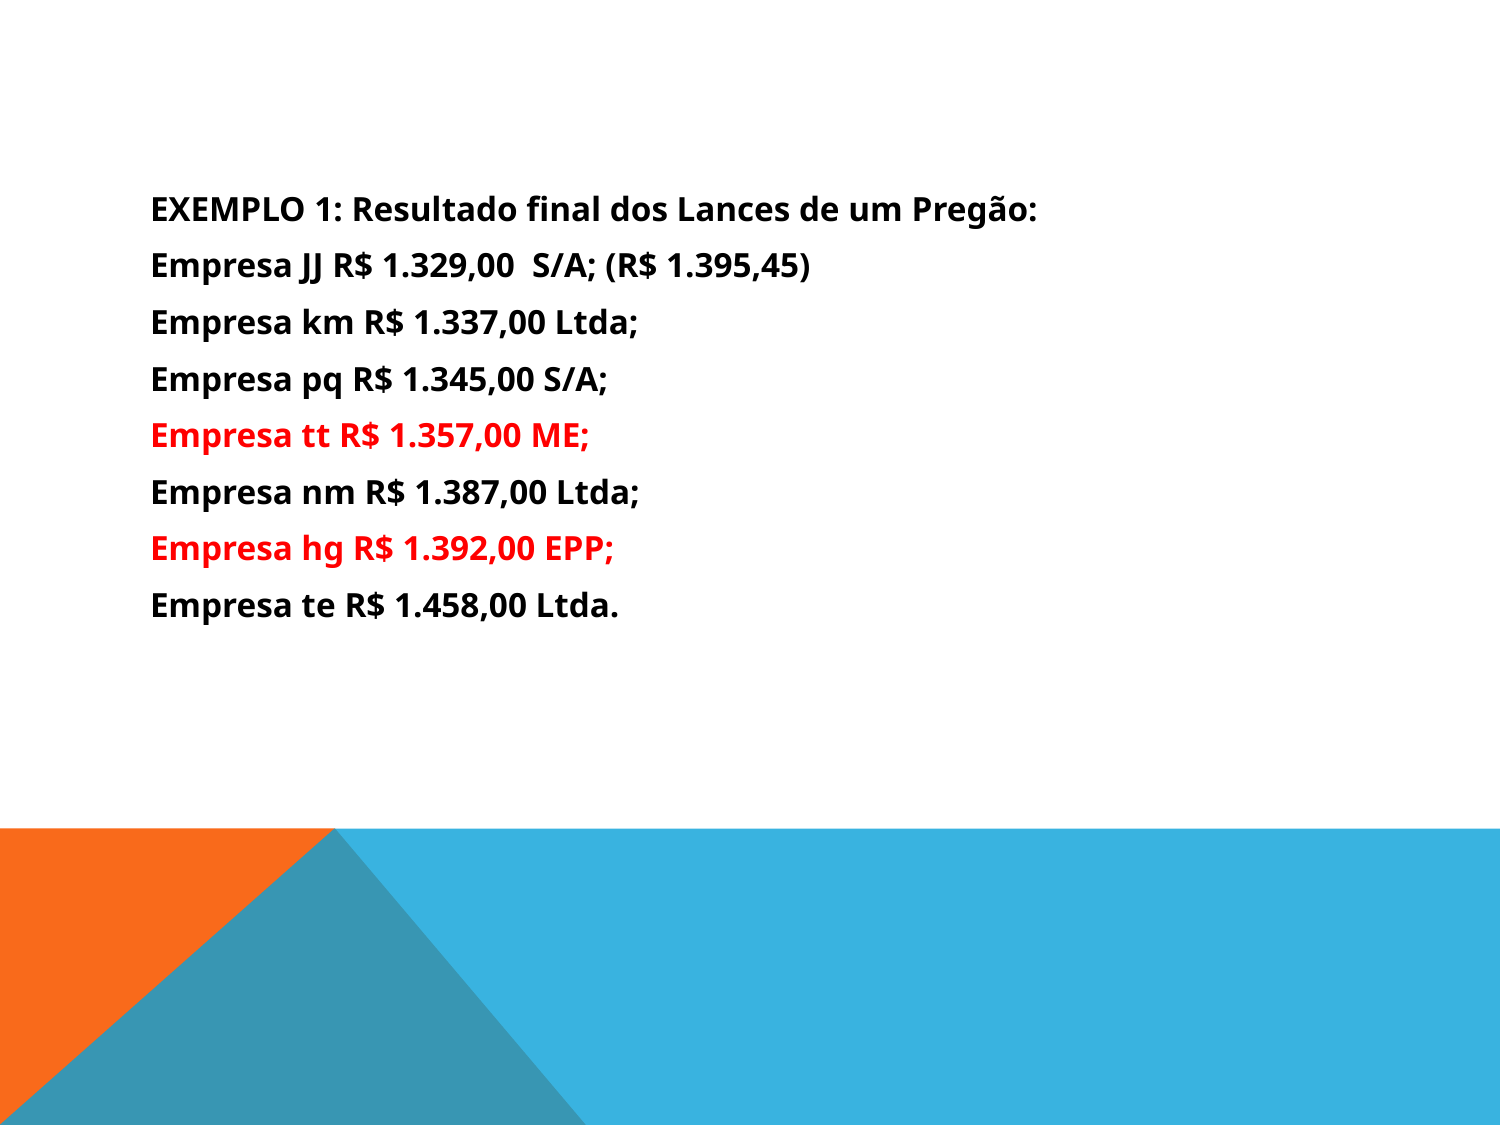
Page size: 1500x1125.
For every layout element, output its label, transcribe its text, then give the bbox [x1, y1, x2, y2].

list EXEMPLO 1: Resultado final dos Lances de um Pregão: Empresa JJ R$ 1.329,00 S/A; (R$ 1.395,45) Empresa km R$ 1.337,00 Ltda; Empresa pq R$ 1.345,00 S/A; Empresa tt R$ 1.357,00 ME; Empresa nm R$ 1.387,00 Ltda; Empresa hg R$ 1.392,00 EPP; Empresa te R$ 1.458,00 Ltda. [135, 180, 1369, 768]
